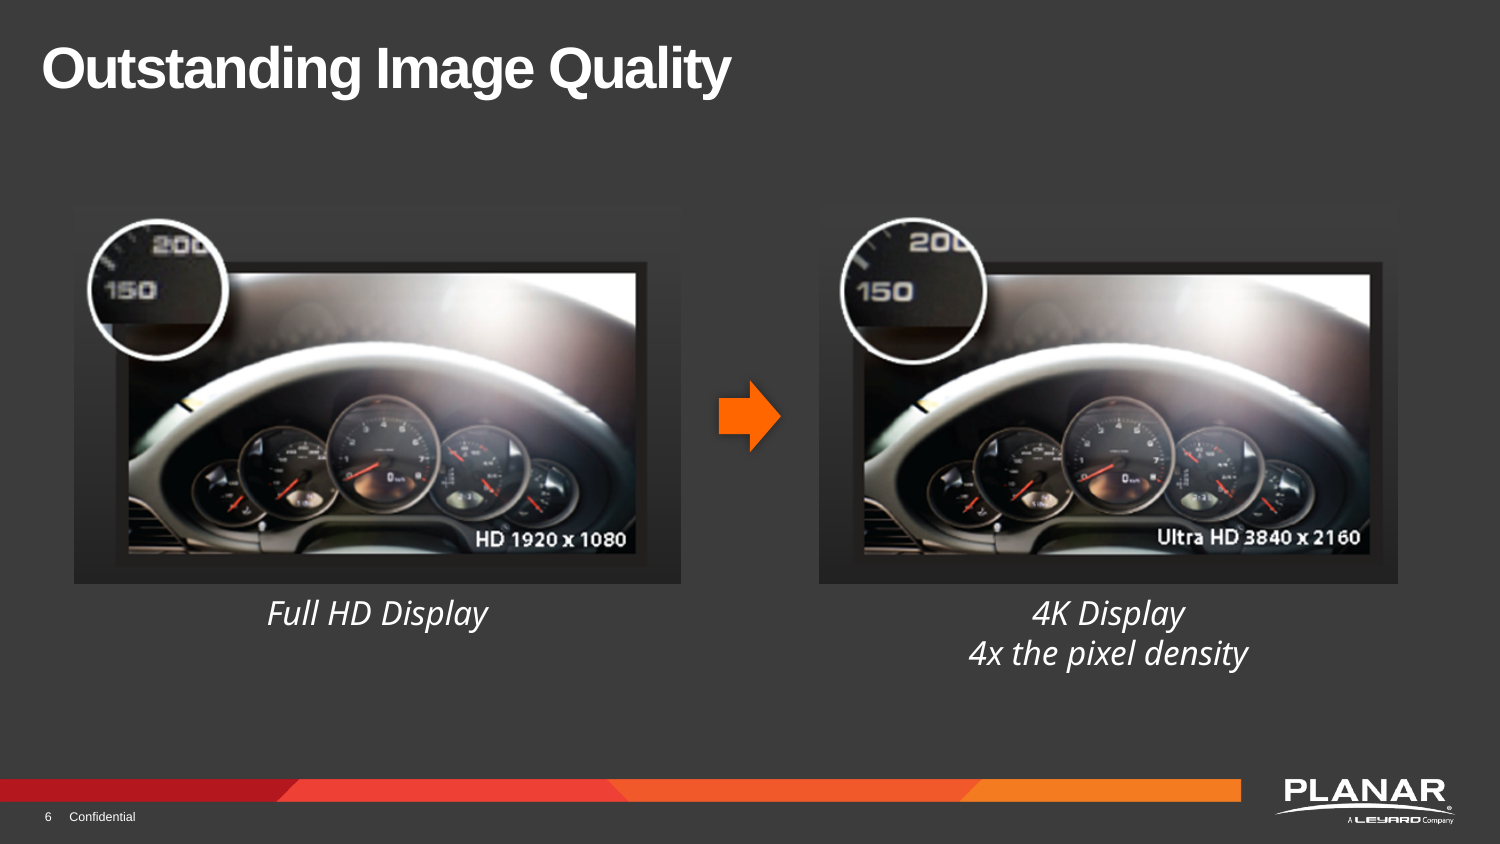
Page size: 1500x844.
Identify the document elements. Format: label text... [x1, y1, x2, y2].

picture [0, 776, 1496, 844]
text_box 4K Display 4x the pixel density [819, 593, 1398, 680]
title Outstanding Image Quality [26, 22, 1302, 99]
text_box Full HD Display [74, 594, 681, 640]
text_box [717, 378, 783, 454]
picture [73, 205, 681, 584]
picture [819, 205, 1398, 584]
